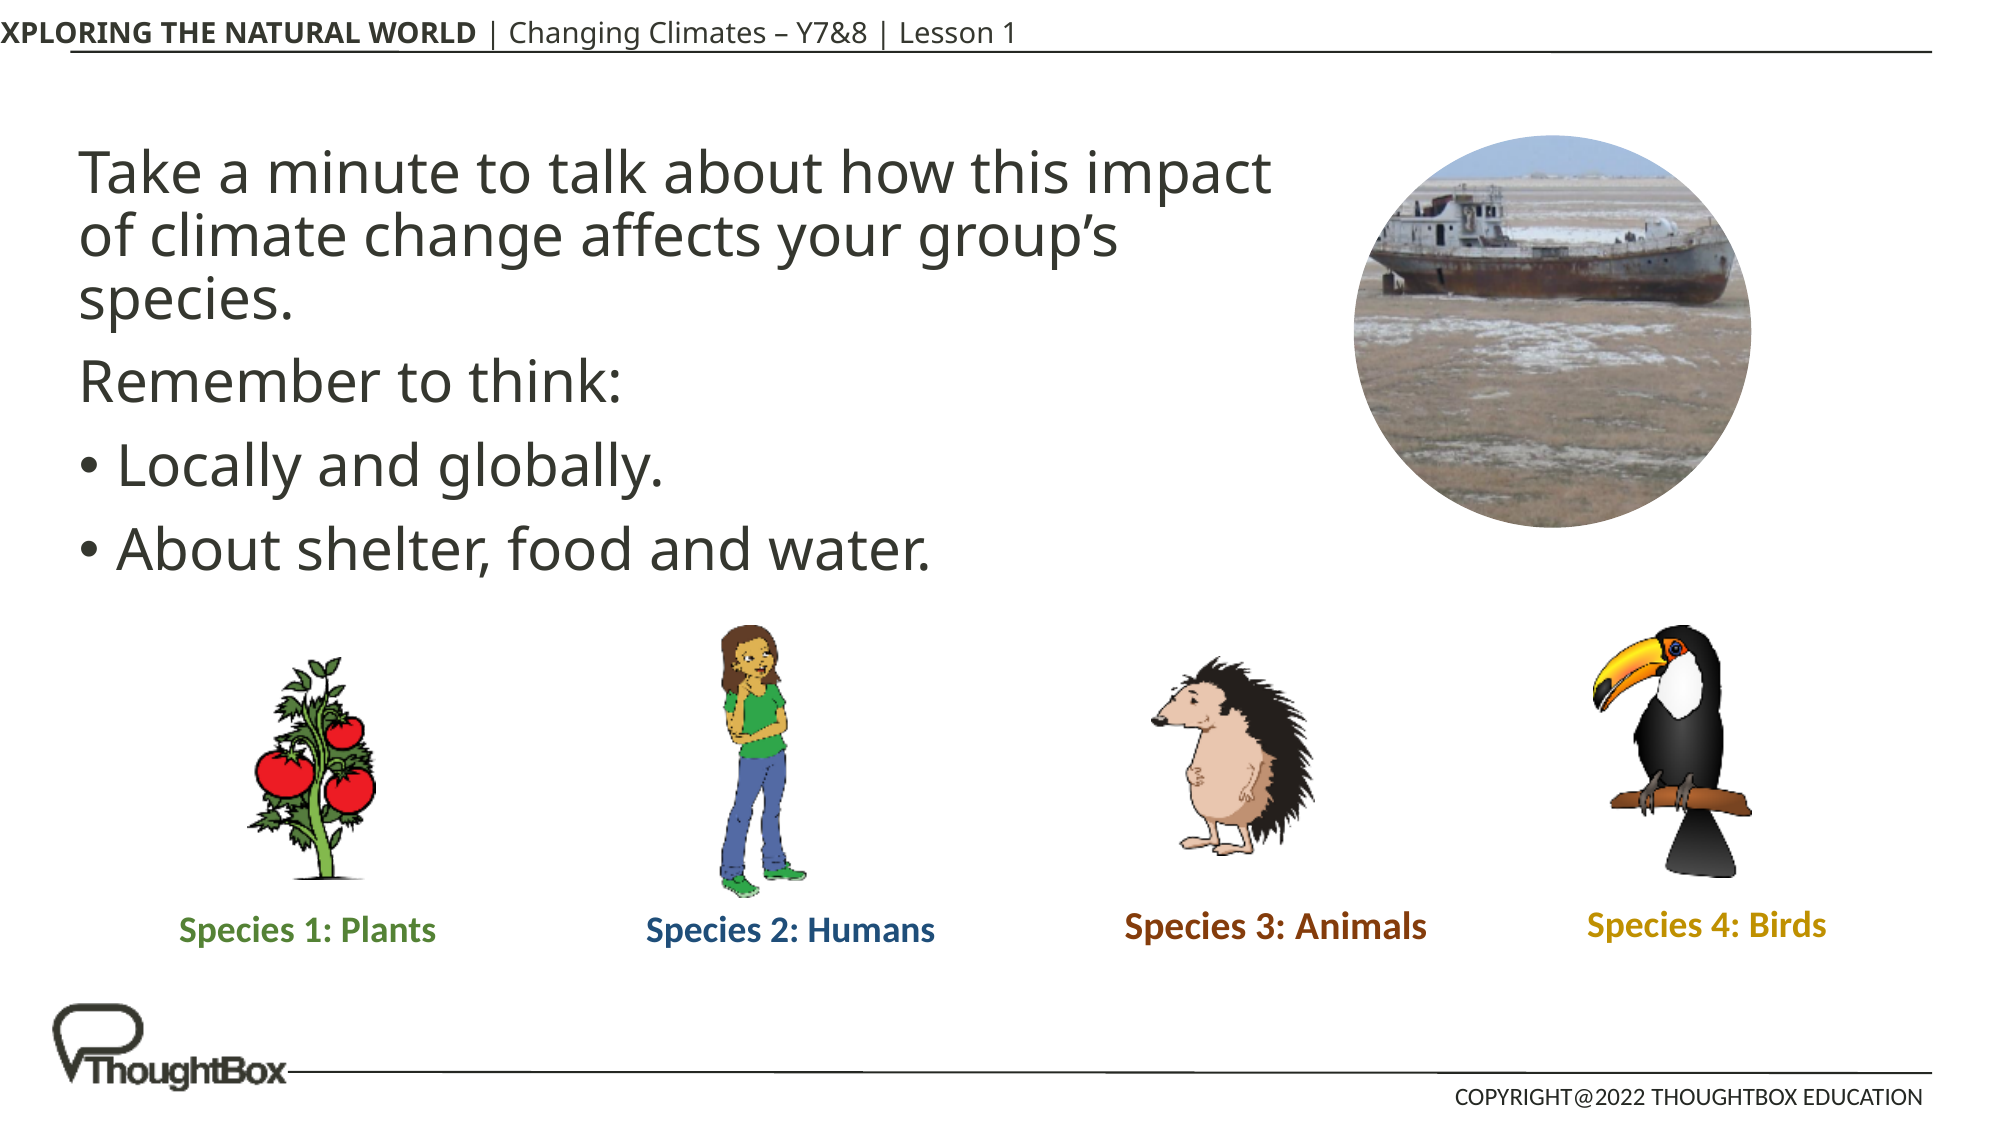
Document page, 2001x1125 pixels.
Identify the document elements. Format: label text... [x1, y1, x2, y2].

text_box Species 1: Plants [164, 902, 496, 998]
picture [51, 1002, 288, 1093]
list Take a minute to talk about how this impact of climate change affects your group’s species. Remember to think: Locally and globally. About shelter, food and water. [63, 135, 1306, 408]
text_box Species 4: Birds [1571, 897, 1867, 955]
picture [695, 625, 832, 898]
picture [247, 657, 376, 880]
picture [1593, 625, 1752, 878]
text_box Species 3: Animals [1109, 898, 1508, 961]
picture [1151, 656, 1315, 856]
text_box Species 2: Humans [631, 902, 1029, 995]
picture [1353, 135, 1752, 528]
